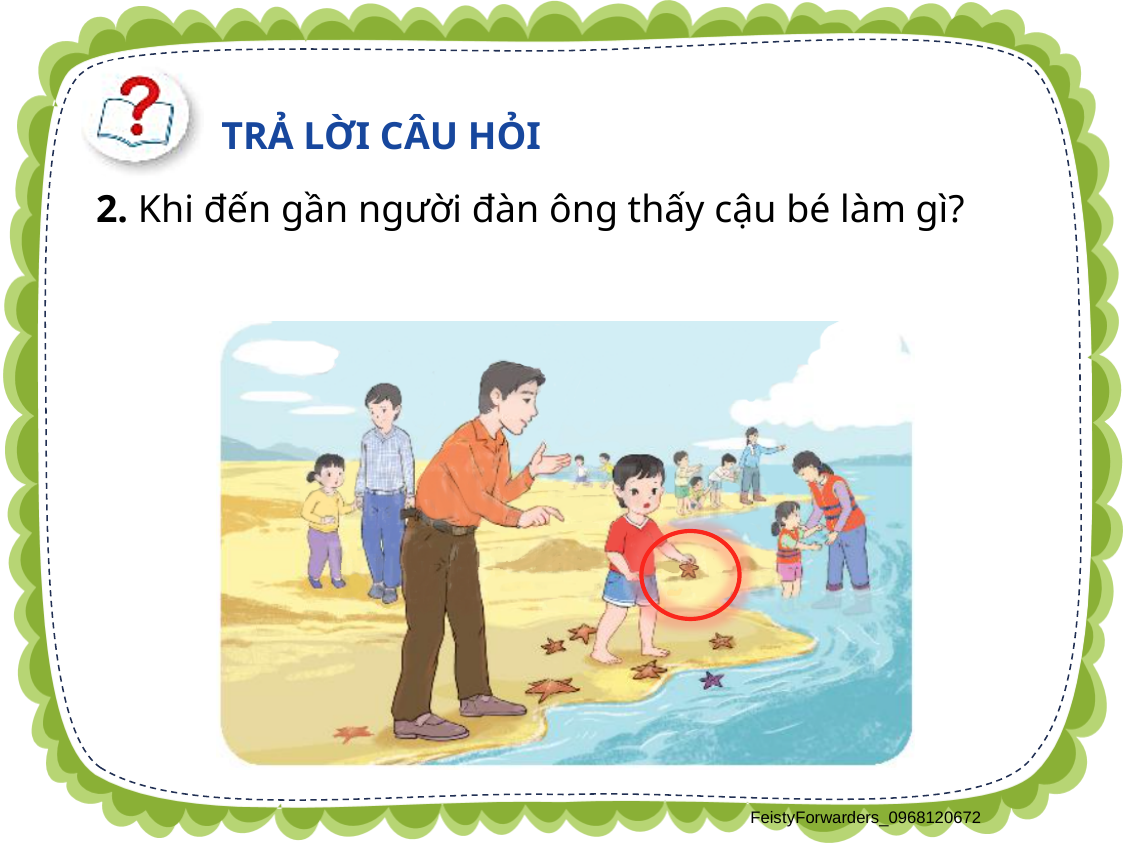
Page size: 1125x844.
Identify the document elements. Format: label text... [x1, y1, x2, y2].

picture [0, 0, 1125, 844]
text_box 2. Khi đến gần người đàn ông thấy cậu bé làm gì? [81, 154, 1050, 238]
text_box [80, 59, 581, 180]
